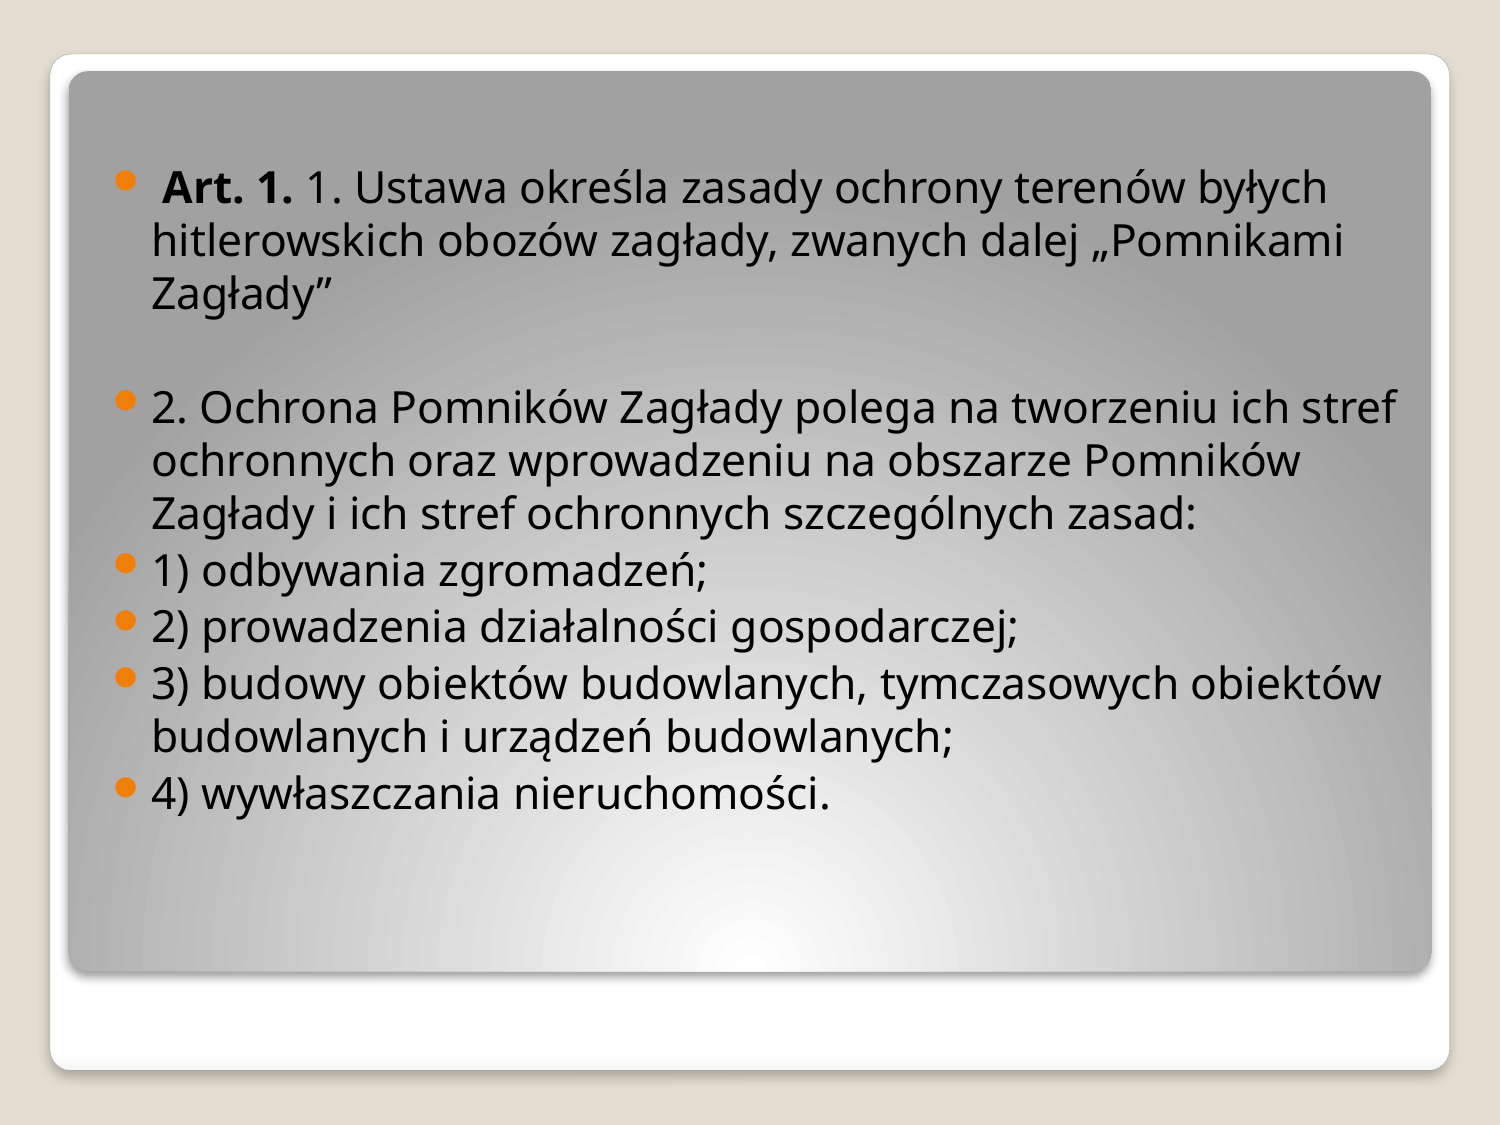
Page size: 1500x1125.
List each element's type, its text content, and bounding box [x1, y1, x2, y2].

list Art. 1. 1. Ustawa określa zasady ochrony terenów byłych hitlerowskich obozów zagłady, zwanych dalej „Pomnikami Zagłady” 2. Ochrona Pomników Zagłady polega na tworzeniu ich stref ochronnych oraz wprowadzeniu na obszarze Pomników Zagłady i ich stref ochronnych szczególnych zasad: 1) odbywania zgromadzeń; 2) prowadzenia działalności gospodarczej; 3) budowy obiektów budowlanych, tymczasowych obiektów budowlanych i urządzeń budowlanych; 4) wywłaszczania nieruchomości. [82, 86, 1425, 882]
